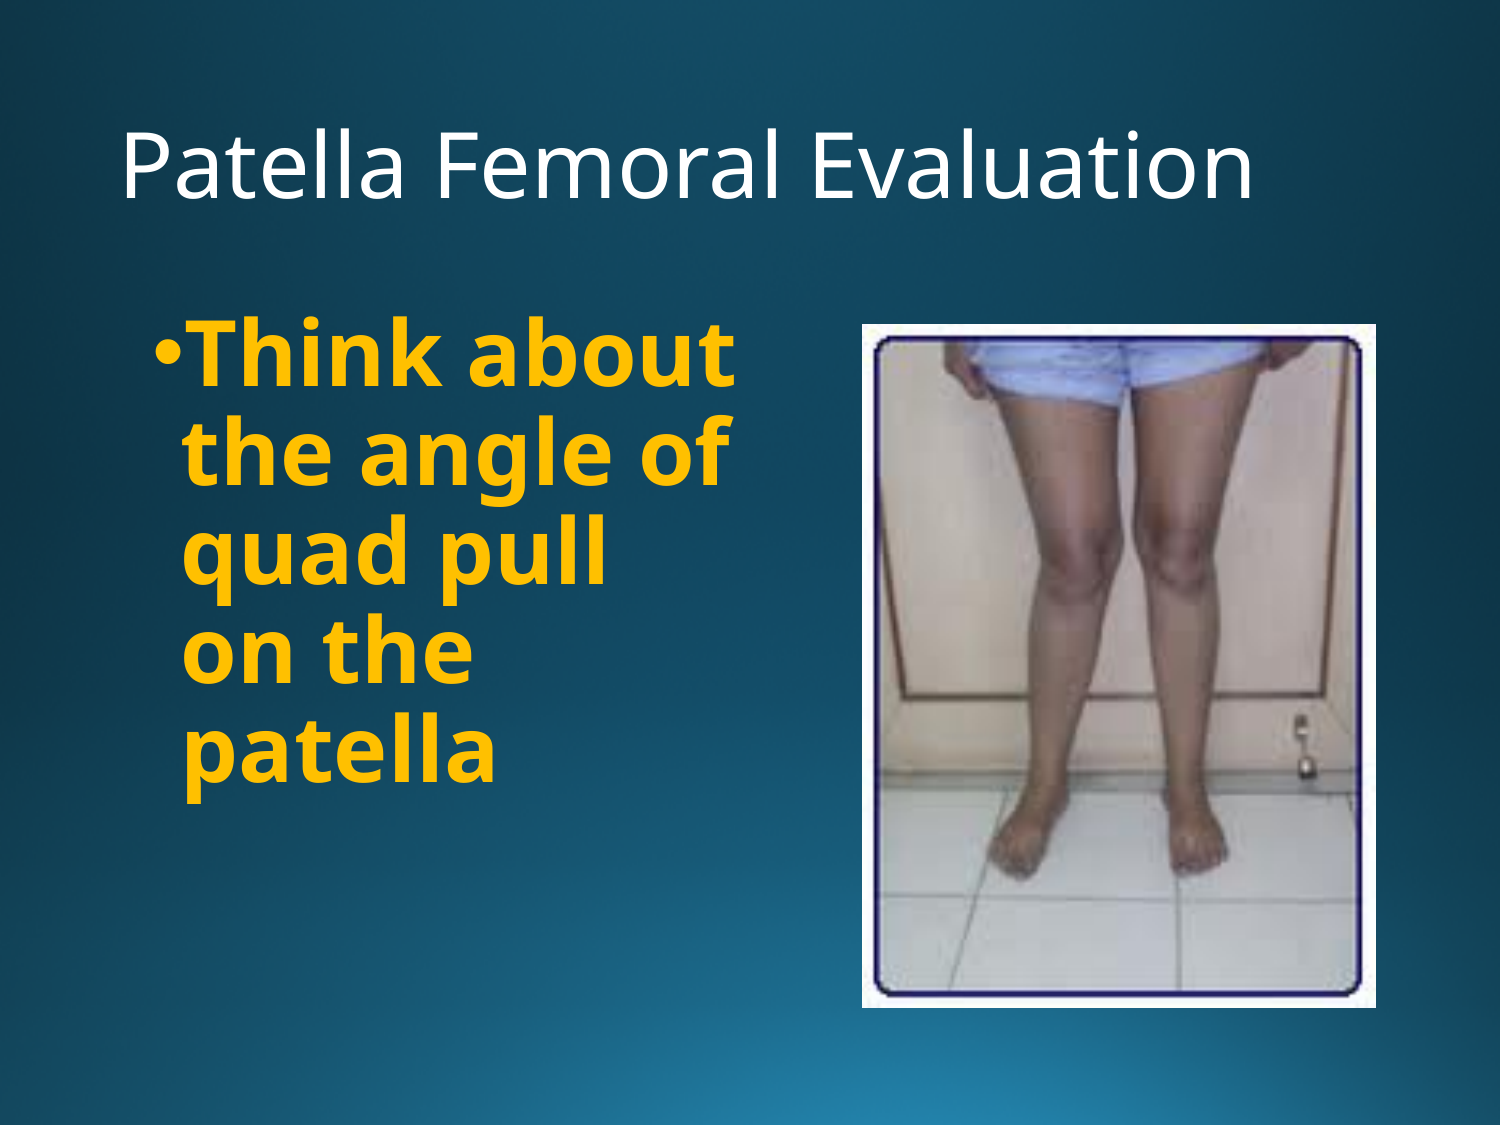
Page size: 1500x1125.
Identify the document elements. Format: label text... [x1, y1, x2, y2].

title Patella Femoral Evaluation [103, 59, 1397, 278]
picture [0, 0, 1500, 1125]
list Think about the angle of quad pull on the patella [137, 299, 756, 1014]
